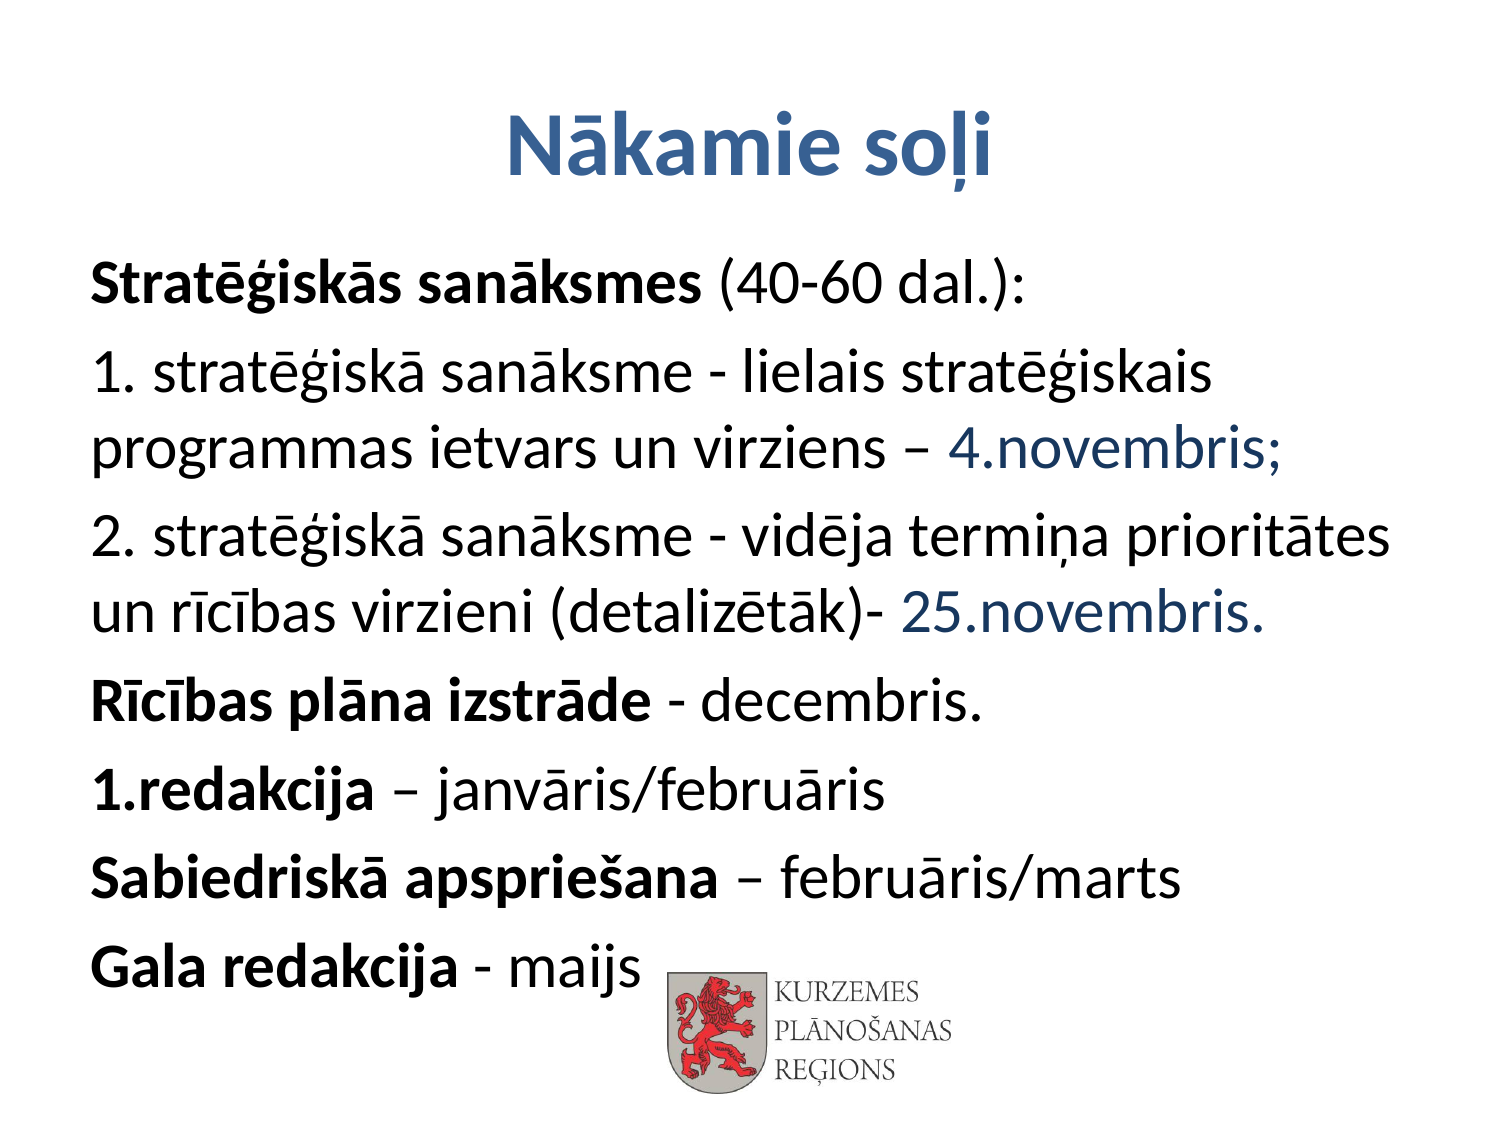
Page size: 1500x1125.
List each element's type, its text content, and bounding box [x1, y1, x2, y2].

list Stratēģiskās sanāksmes (40-60 dal.): 1. stratēģiskā sanāksme - lielais stratēģiskais programmas ietvars un virziens – 4.novembris; 2. stratēģiskā sanāksme - vidēja termiņa prioritātes un rīcības virzieni (detalizētāk)- 25.novembris. Rīcības plāna izstrāde - decembris. 1.redakcija – janvāris/februāris Sabiedriskā apspriešana – februāris/marts Gala redakcija - maijs [75, 232, 1425, 1050]
picture [667, 972, 952, 1094]
title Nākamie soļi [75, 45, 1425, 232]
